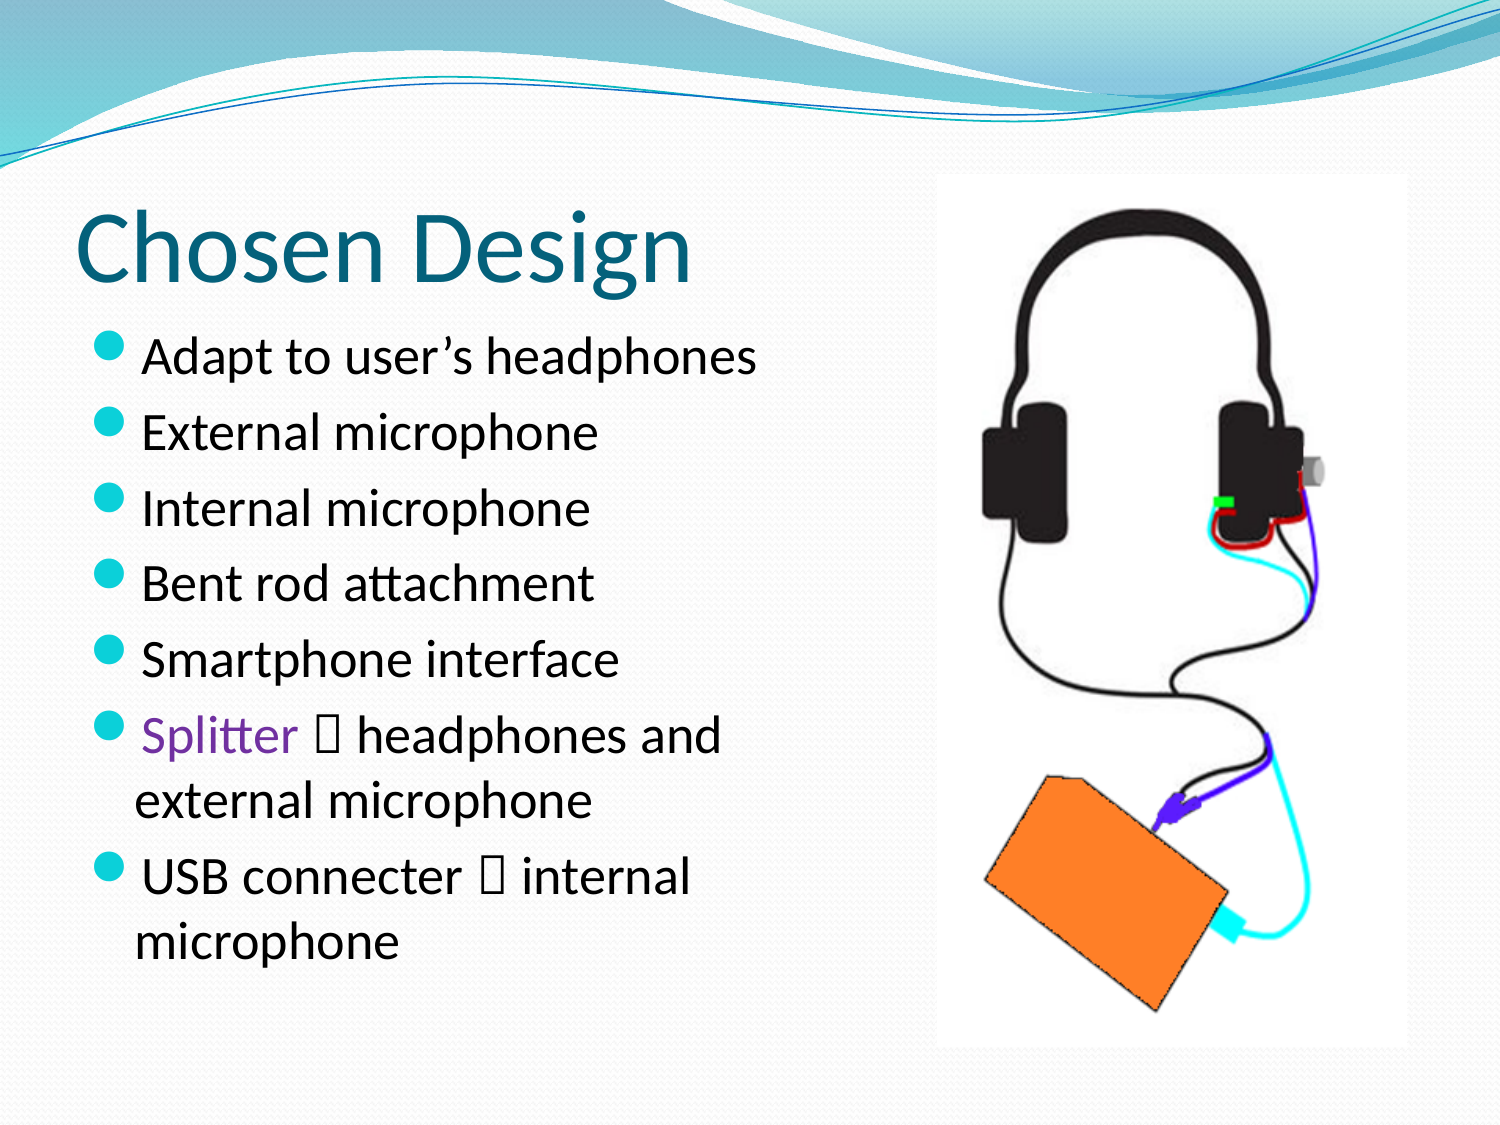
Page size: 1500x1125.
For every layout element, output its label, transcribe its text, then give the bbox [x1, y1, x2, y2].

title Chosen Design [75, 115, 1425, 303]
list Adapt to user’s headphones External microphone Internal microphone Bent rod attachment Smartphone interface Splitter  headphones and external microphone USB connecter  internal microphone [75, 312, 863, 1033]
table_header Part [930, 175, 937, 303]
table_header Part [1407, 176, 1413, 303]
picture [937, 174, 1407, 1048]
